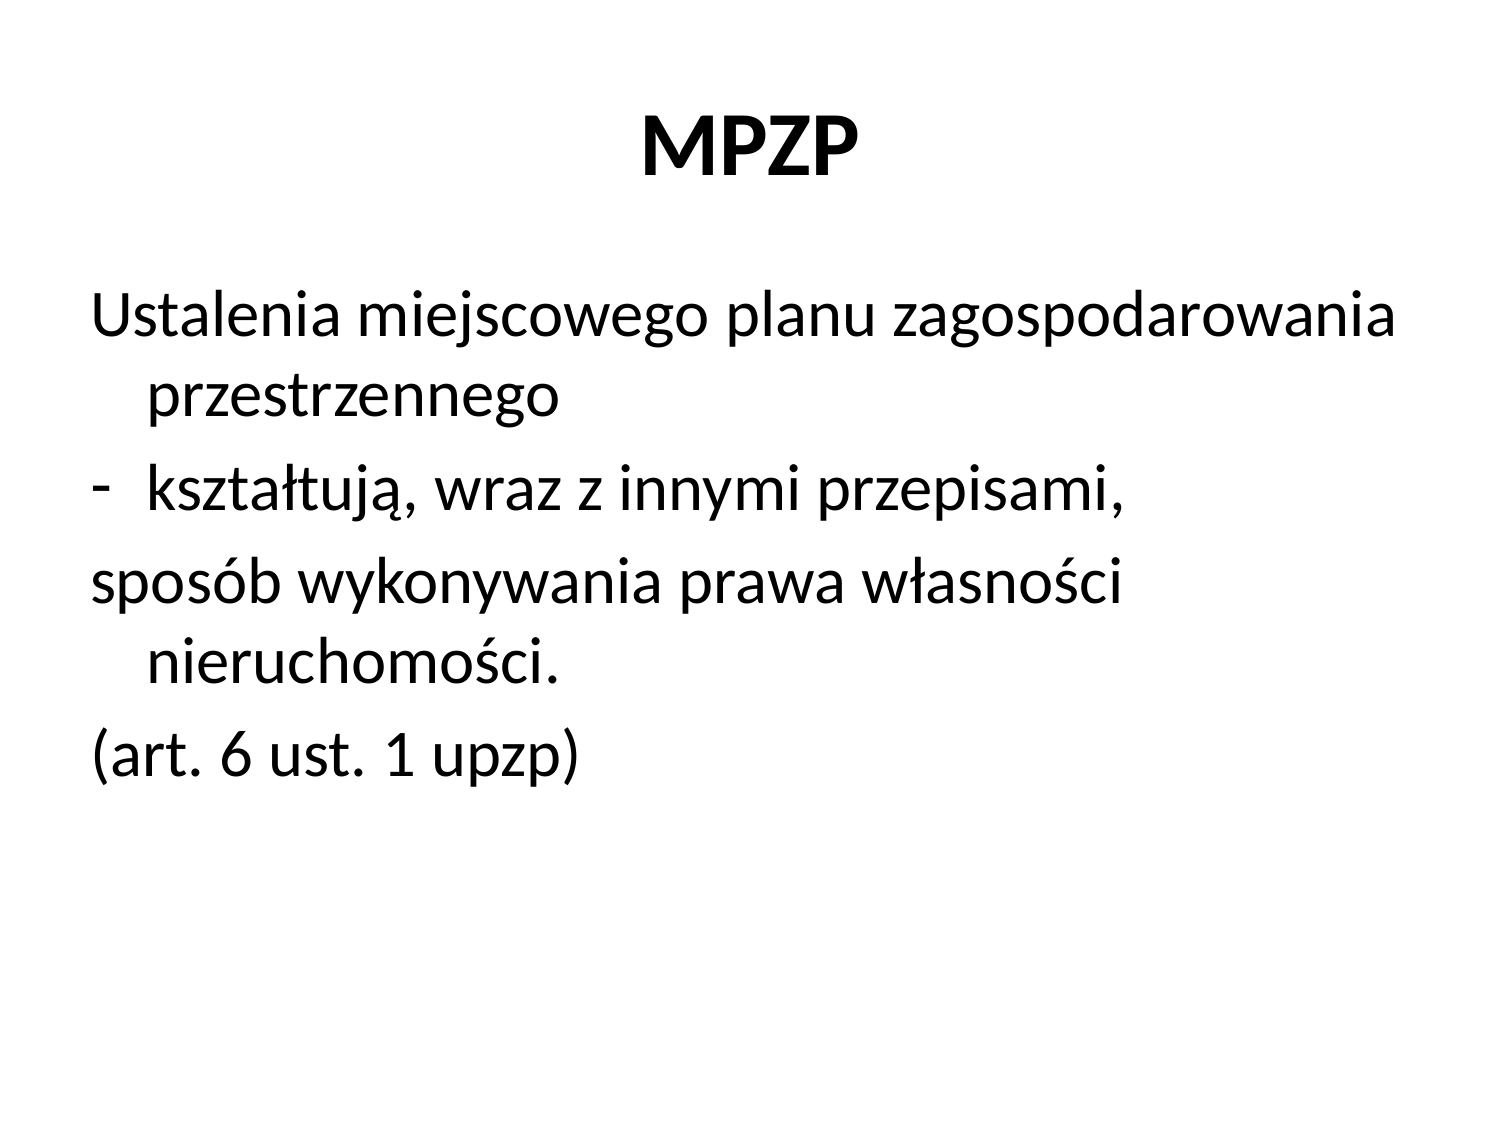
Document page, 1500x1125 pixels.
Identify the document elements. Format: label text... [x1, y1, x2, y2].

list Ustalenia miejscowego planu zagospodarowania przestrzennego kształtują, wraz z innymi przepisami, sposób wykonywania prawa własności nieruchomości. (art. 6 ust. 1 upzp) [75, 262, 1425, 1005]
title MPZP [75, 45, 1425, 233]
